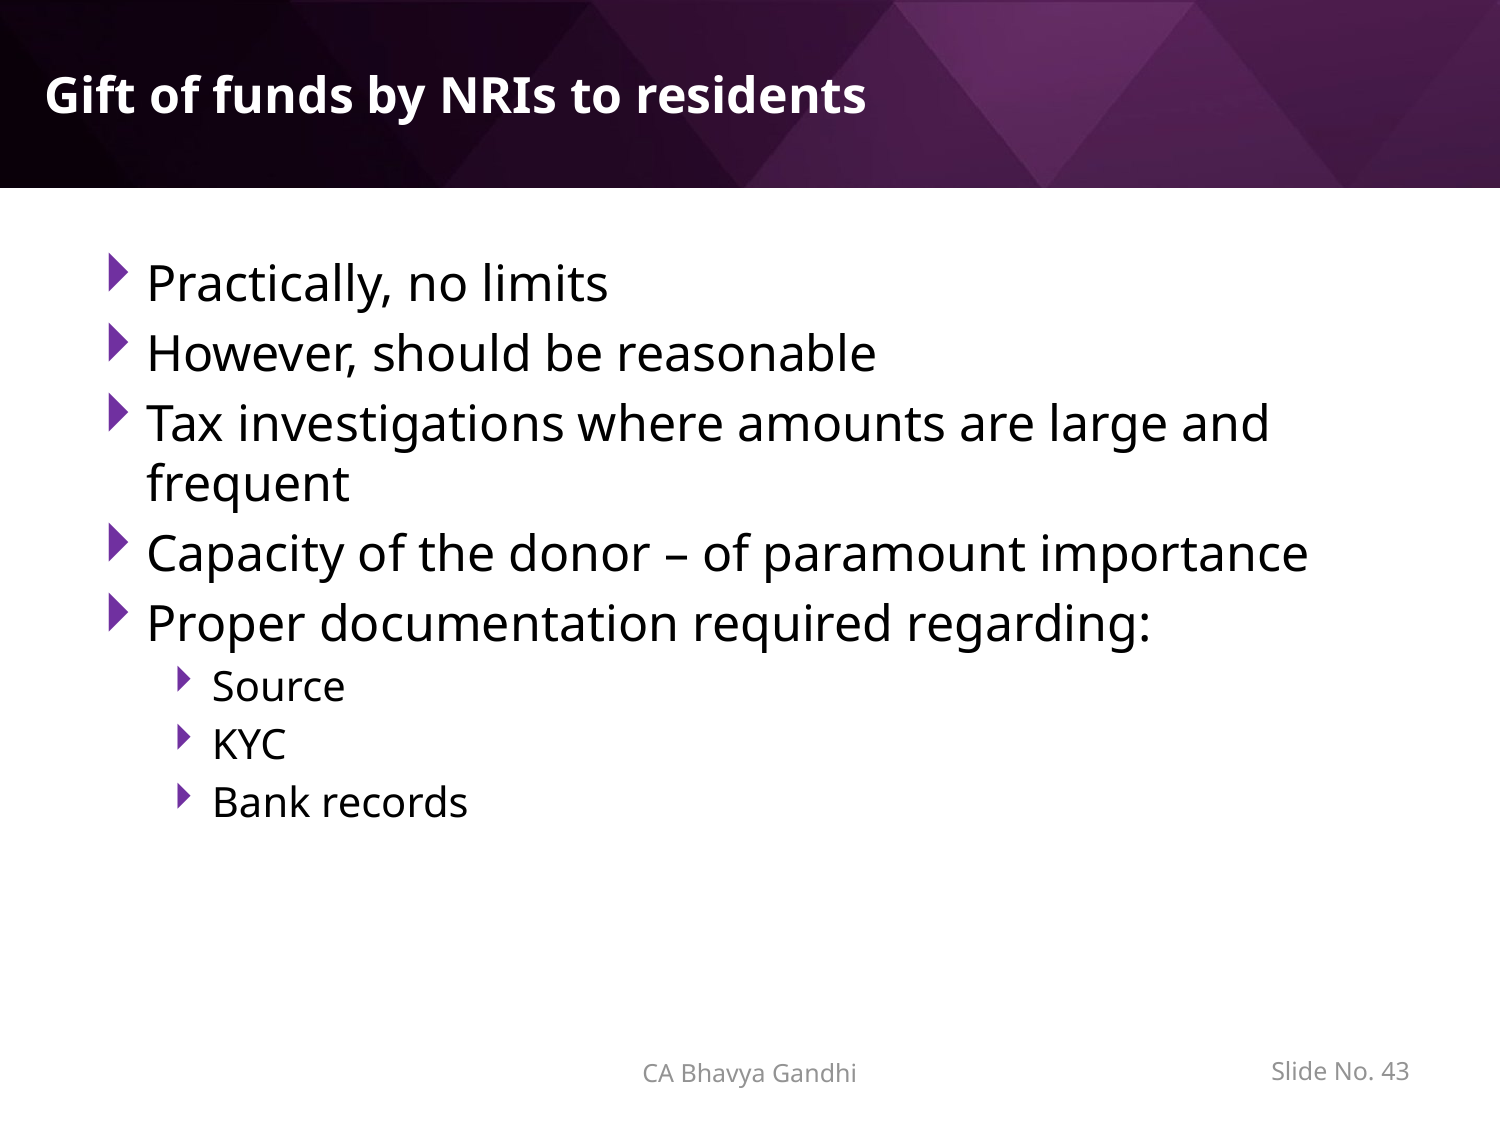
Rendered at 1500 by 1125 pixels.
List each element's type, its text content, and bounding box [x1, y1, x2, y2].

title Gift of funds by NRIs to residents [0, 0, 1500, 188]
footer CA Bhavya Gandhi [512, 1042, 988, 1103]
list Practically, no limits However, should be reasonable Tax investigations where amounts are large and frequent Capacity of the donor – of paramount importance Proper documentation required regarding: Source KYC Bank records [75, 243, 1436, 1043]
slide_number Slide No. 42 [1074, 1042, 1425, 1103]
